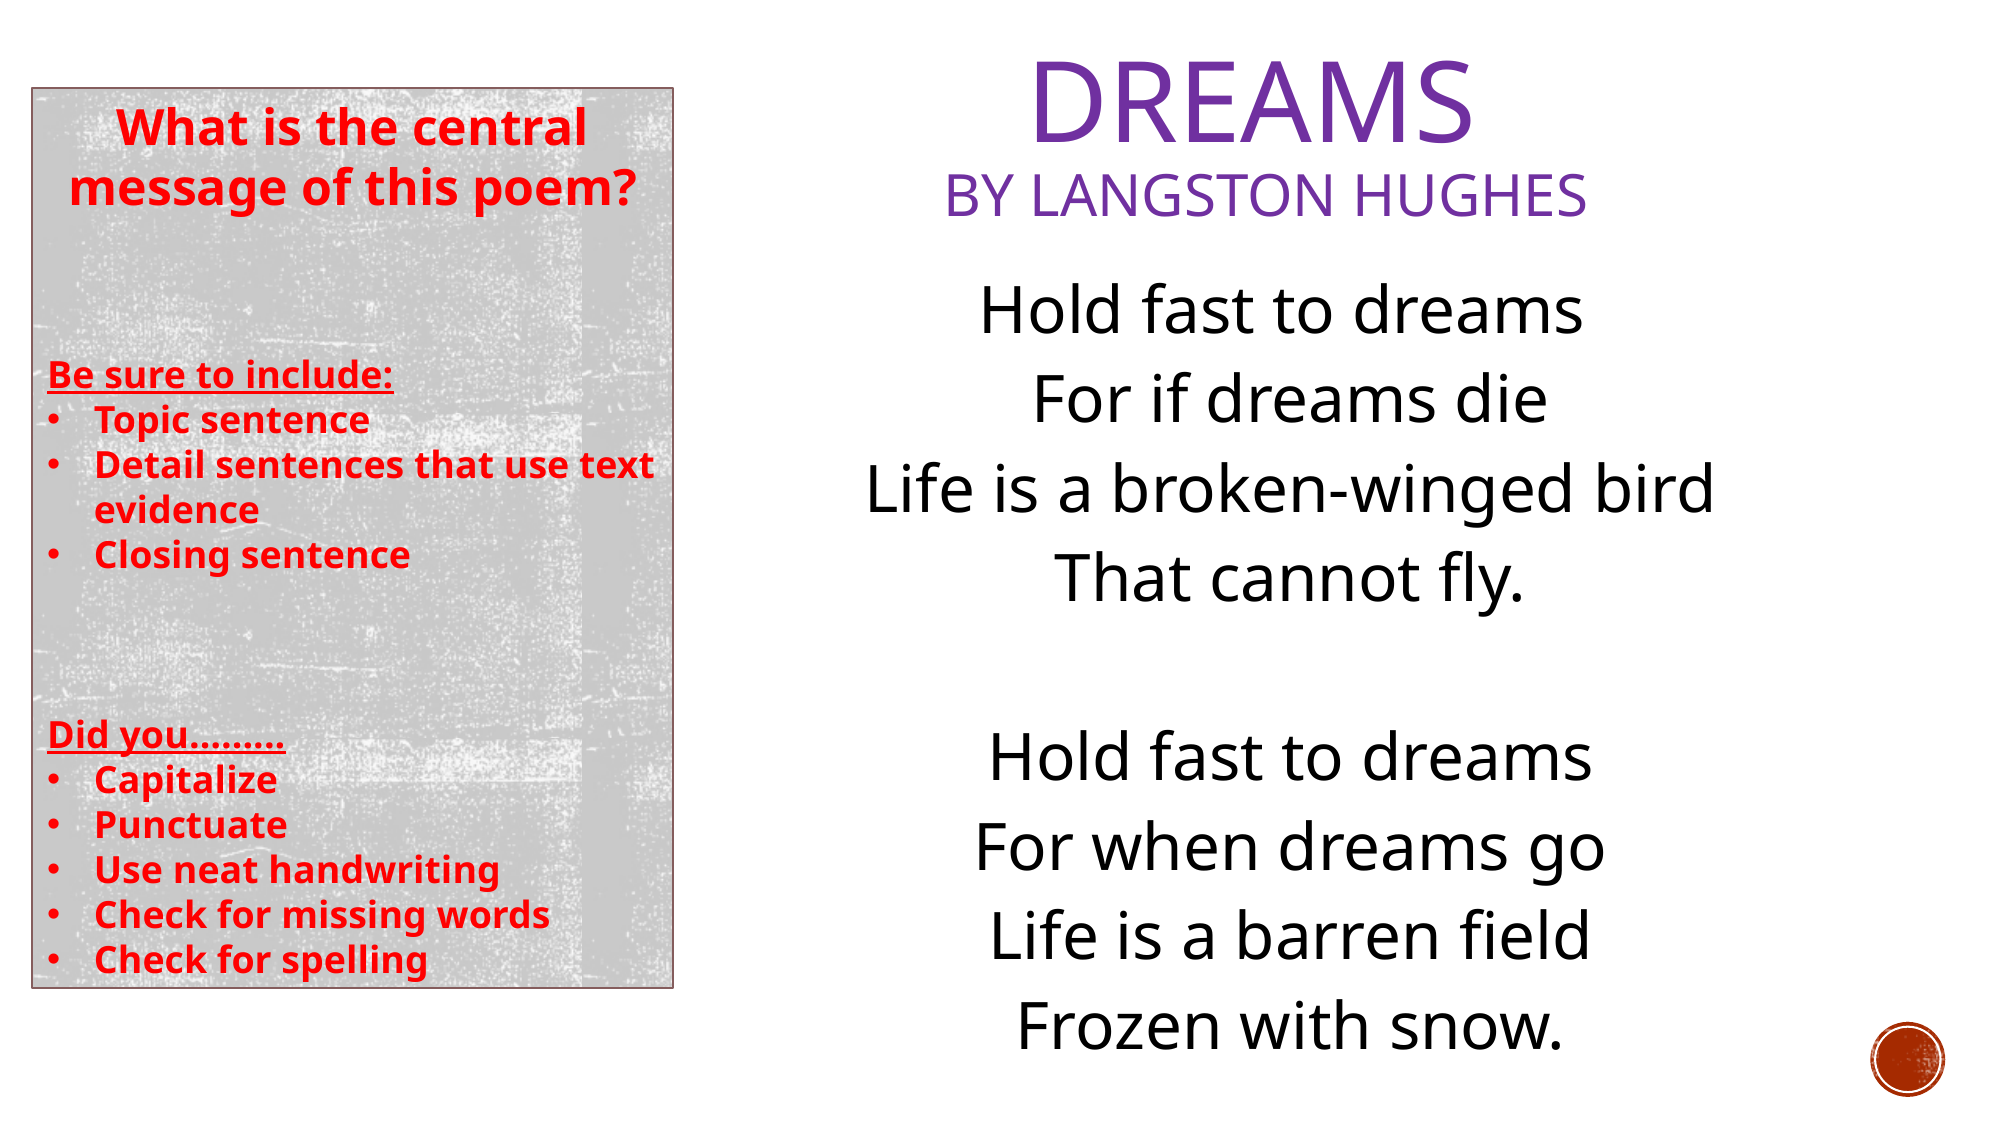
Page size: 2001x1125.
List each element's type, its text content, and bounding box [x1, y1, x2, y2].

list Hold fast to dreams For if dreams die Life is a broken-winged bird That cannot fly. Hold fast to dreams For when dreams go Life is a barren field Frozen with snow. [717, 216, 1864, 1072]
text_box What is the central message of this poem? Be sure to include: Topic sentence Detail sentences that use text evidence Closing sentence Did you…...... Capitalize Punctuate Use neat handwriting Check for missing words Check for spelling [31, 87, 674, 989]
title Dreams by Langston Hughes [835, 5, 1698, 216]
